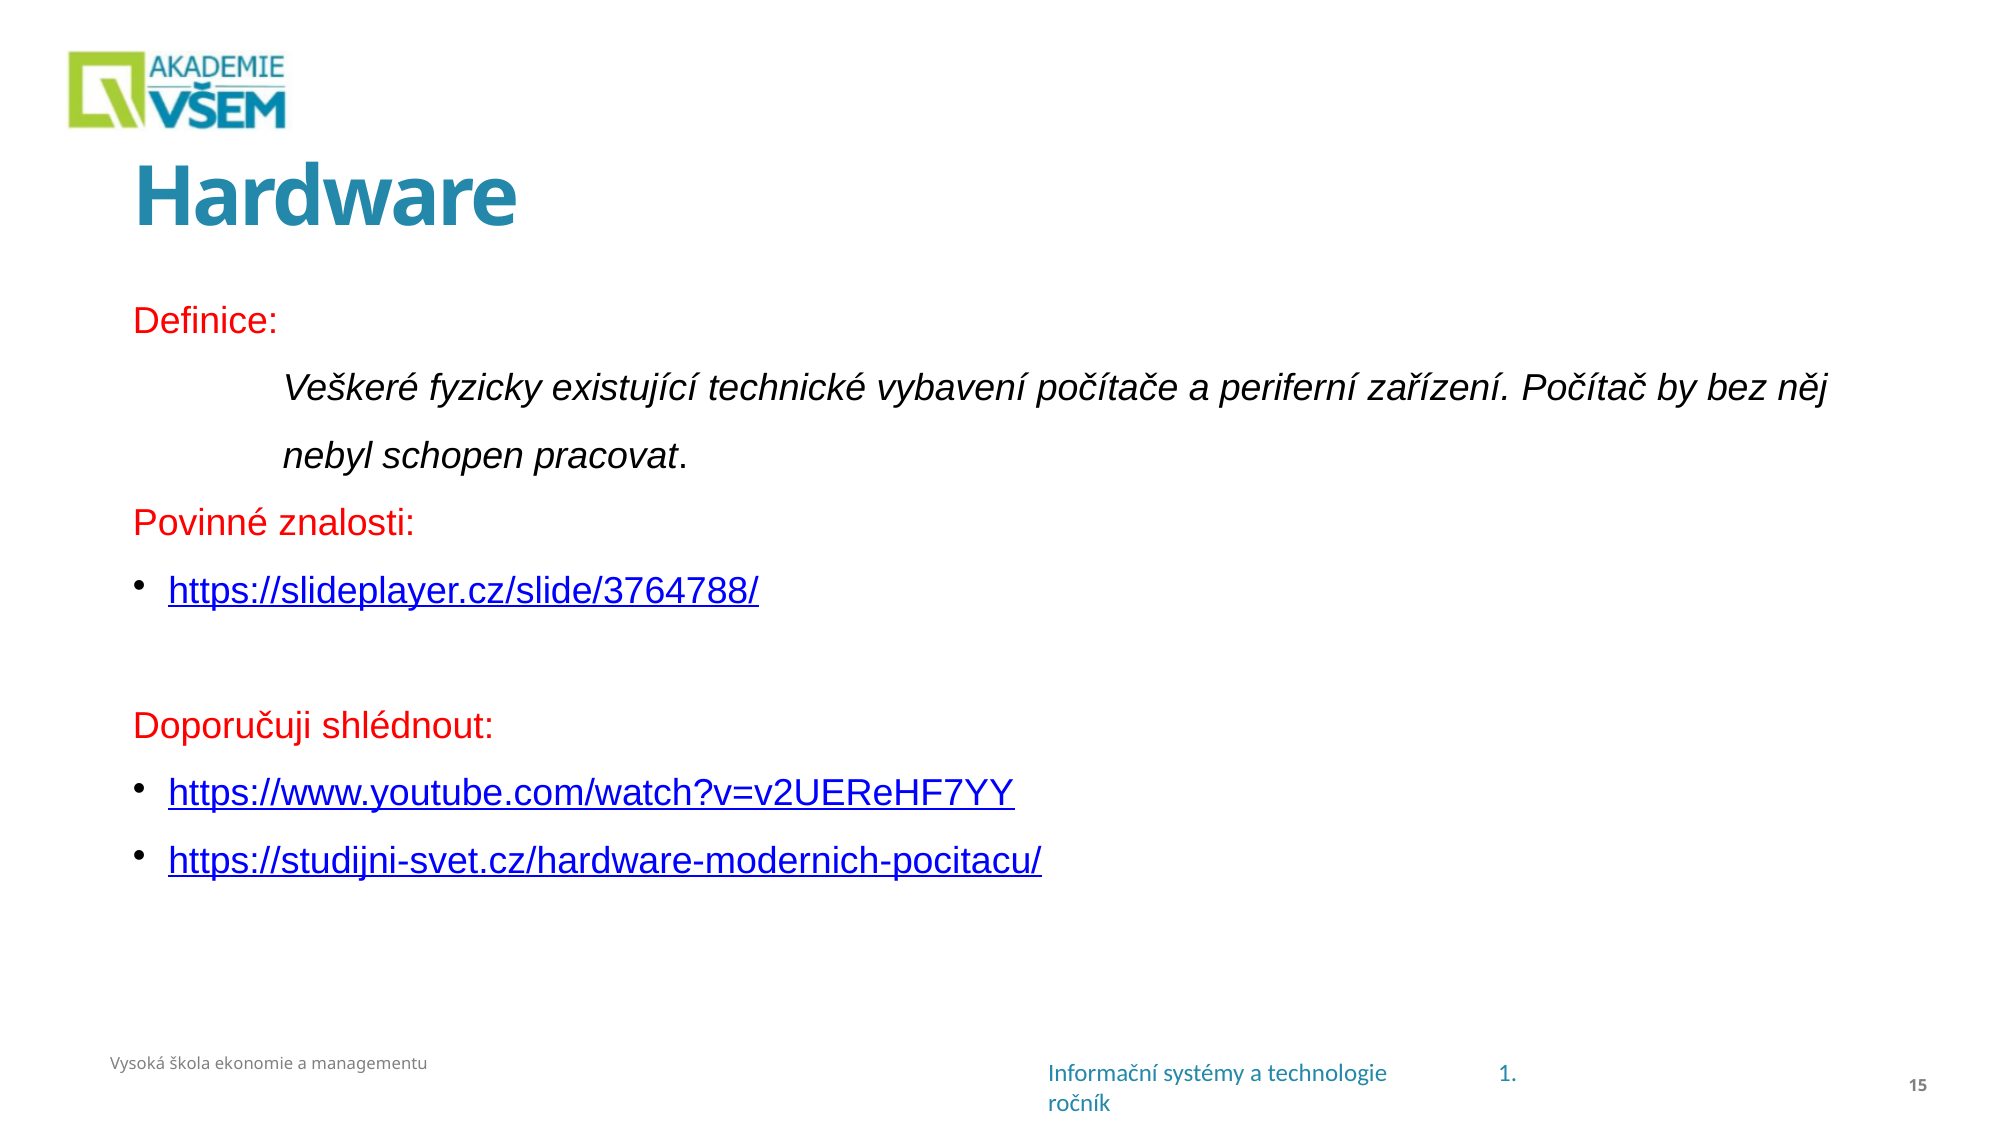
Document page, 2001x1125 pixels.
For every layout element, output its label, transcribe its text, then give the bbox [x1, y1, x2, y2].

text_box Definice: Veškeré fyzicky existující technické vybavení počítače a periferní zařízení. Počítač by bez něj nebyl schopen pracovat. Povinné znalosti: https://slideplayer.cz/slide/3764788/ Doporučuji shlédnout: https://www.youtube.com/watch?v=v2UEReHF7YY https://studijni-svet.cz/hardware-modernich-pocitacu/ [118, 265, 1920, 658]
slide_number 15 [1816, 1062, 1943, 1110]
title Hardware [132, 171, 1978, 226]
picture [58, 38, 299, 137]
text_box Vysoká škola ekonomie a managementu [95, 1045, 443, 1080]
